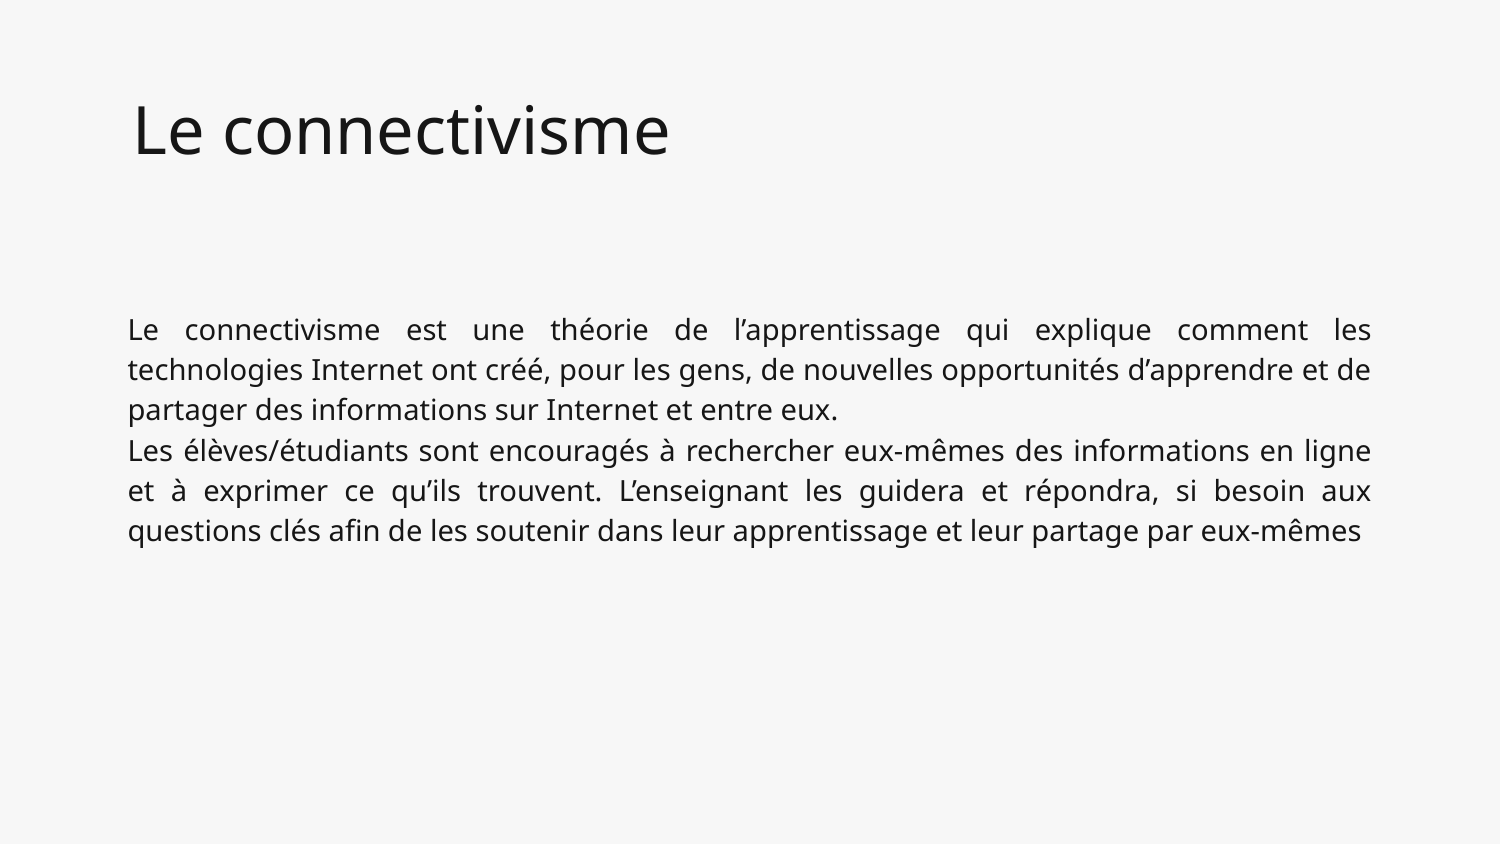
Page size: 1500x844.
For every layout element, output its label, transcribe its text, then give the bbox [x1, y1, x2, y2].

list Le connectivisme est une théorie de l’apprentissage qui explique comment les technologies Internet ont créé, pour les gens, de nouvelles opportunités d’apprendre et de partager des informations sur Internet et entre eux. Les élèves/étudiants sont encouragés à rechercher eux-mêmes des informations en ligne et à exprimer ce qu’ils trouvent. L’enseignant les guidera et répondra, si besoin aux questions clés afin de les soutenir dans leur apprentissage et leur partage par eux-mêmes [112, 291, 1388, 713]
title Le connectivisme [117, 72, 1383, 167]
